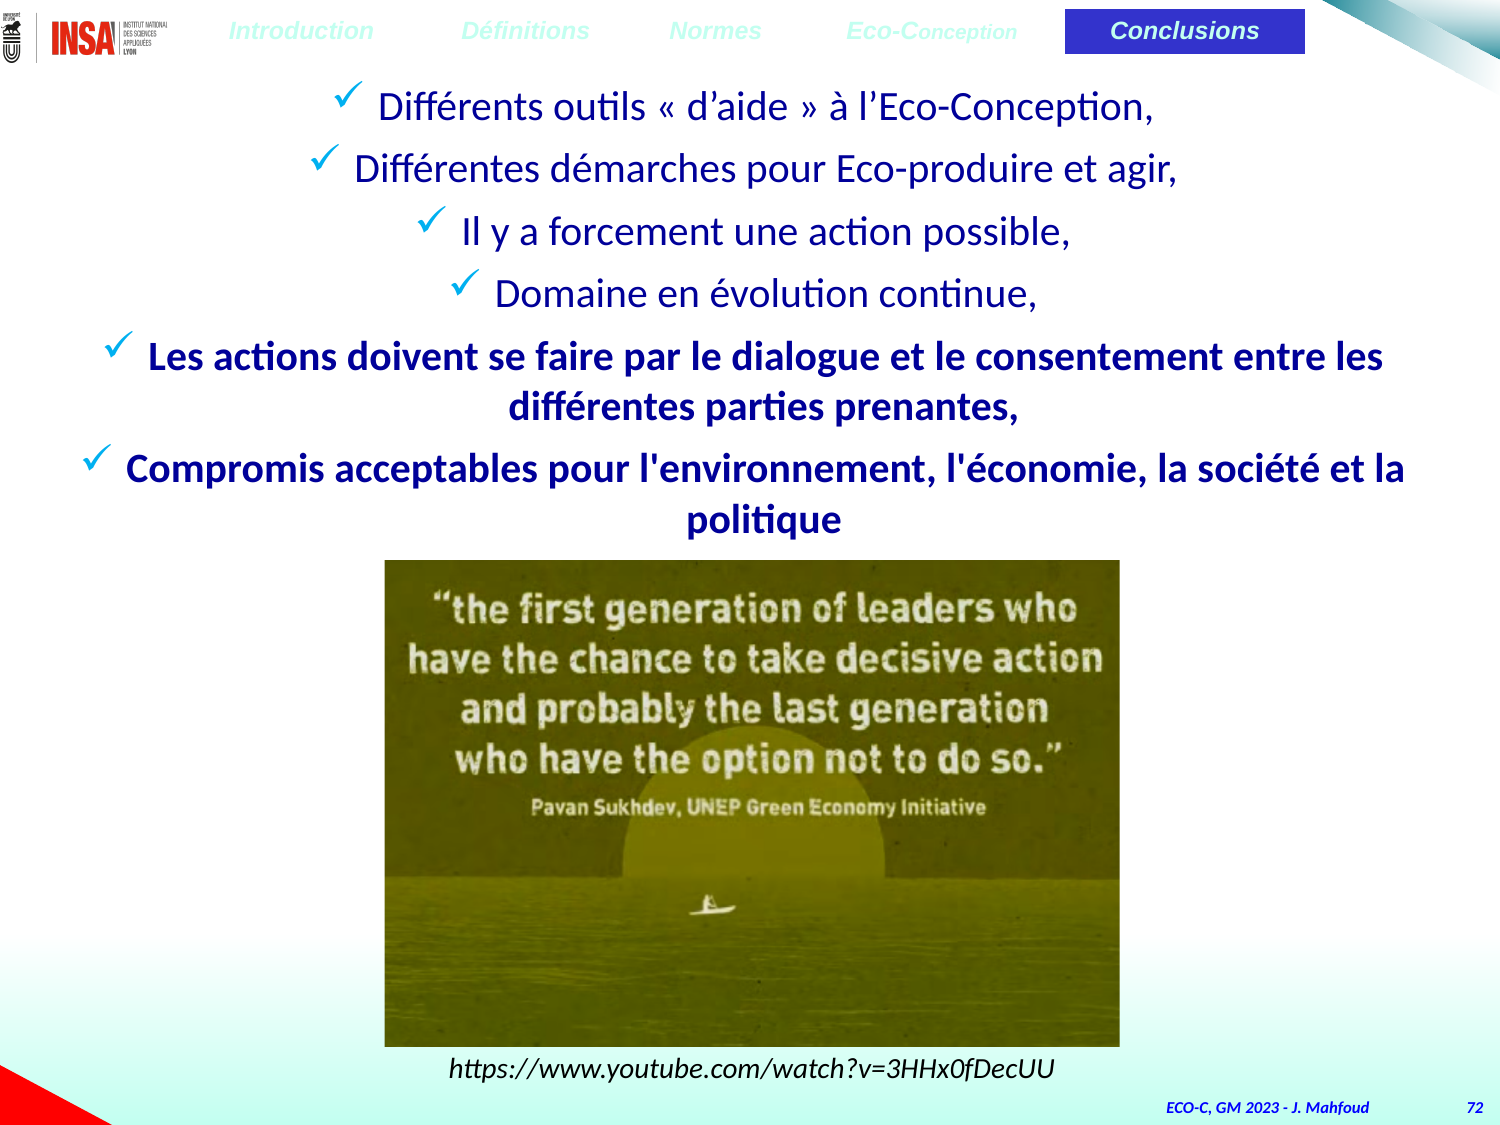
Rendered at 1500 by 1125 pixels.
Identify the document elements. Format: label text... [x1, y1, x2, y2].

table_header Normes [633, 9, 799, 54]
table_header Introduction [184, 9, 419, 54]
picture [384, 560, 1120, 1047]
table_header Eco-Conception [799, 9, 1065, 54]
table_header Conclusions [1065, 9, 1305, 54]
text_box Différents outils « d’aide » à l’Eco-Conception, Différentes démarches pour Eco-produire et agir, Il y a forcement une action possible, Domaine en évolution continue, Les actions doivent se faire par le dialogue et le consentement entre les différentes parties prenantes, Compromis acceptables pour l'environnement, l'économie, la société et la politique [4, 71, 1494, 549]
table_header Définitions [419, 9, 633, 54]
text_box https://www.youtube.com/watch?v=3HHx0fDecUU [234, 1042, 1271, 1093]
